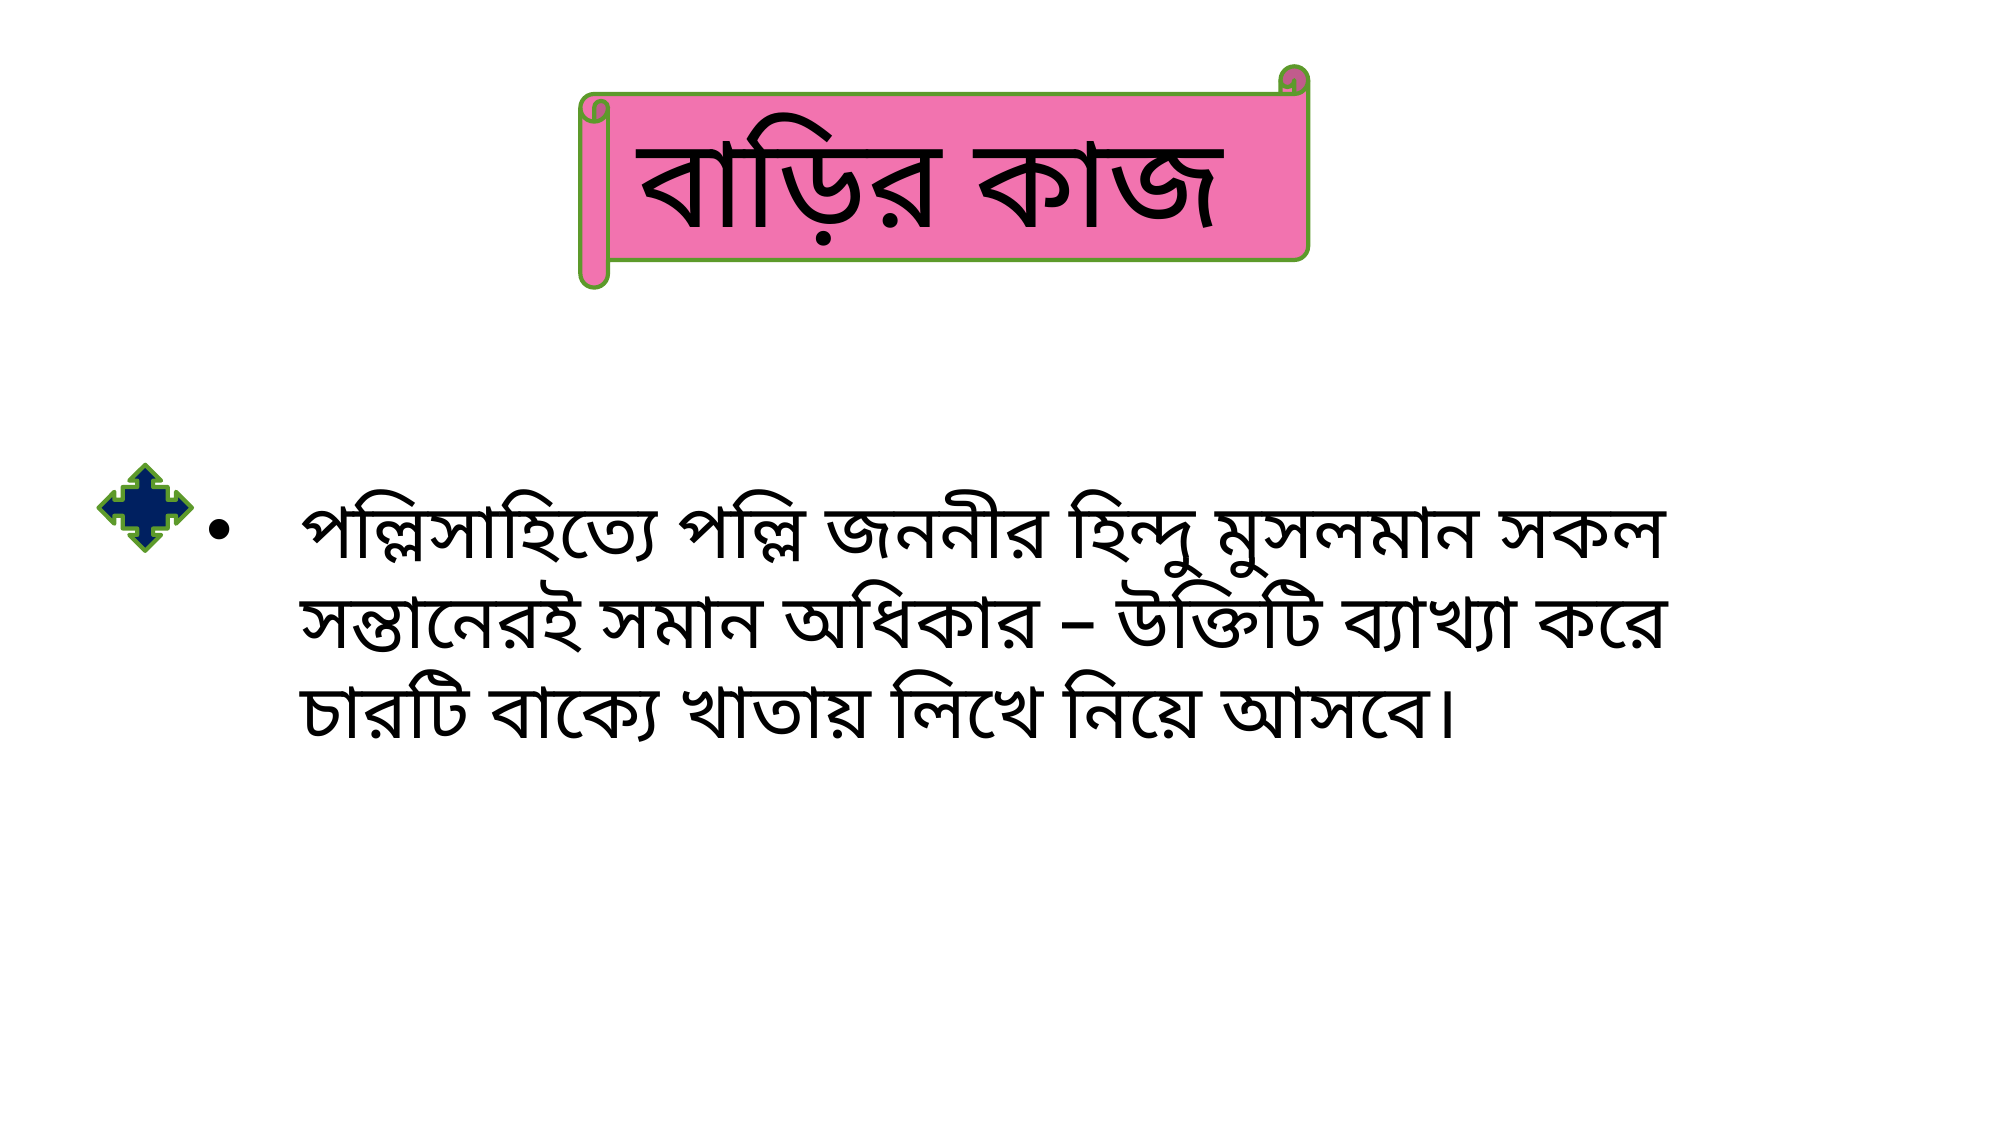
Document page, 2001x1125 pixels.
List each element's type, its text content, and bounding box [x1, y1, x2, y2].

text_box পল্লিসাহিত্যে পল্লি জননীর হিন্দু মুসলমান সকল সন্তানেরই সমান অধিকার – উক্তিটি ব্যাখ্যা করে চারটি বাক্যে খাতায় লিখে নিয়ে আসবে। [191, 475, 1864, 761]
text_box [96, 462, 195, 553]
text_box বাড়ির কাজ [578, 64, 1311, 290]
